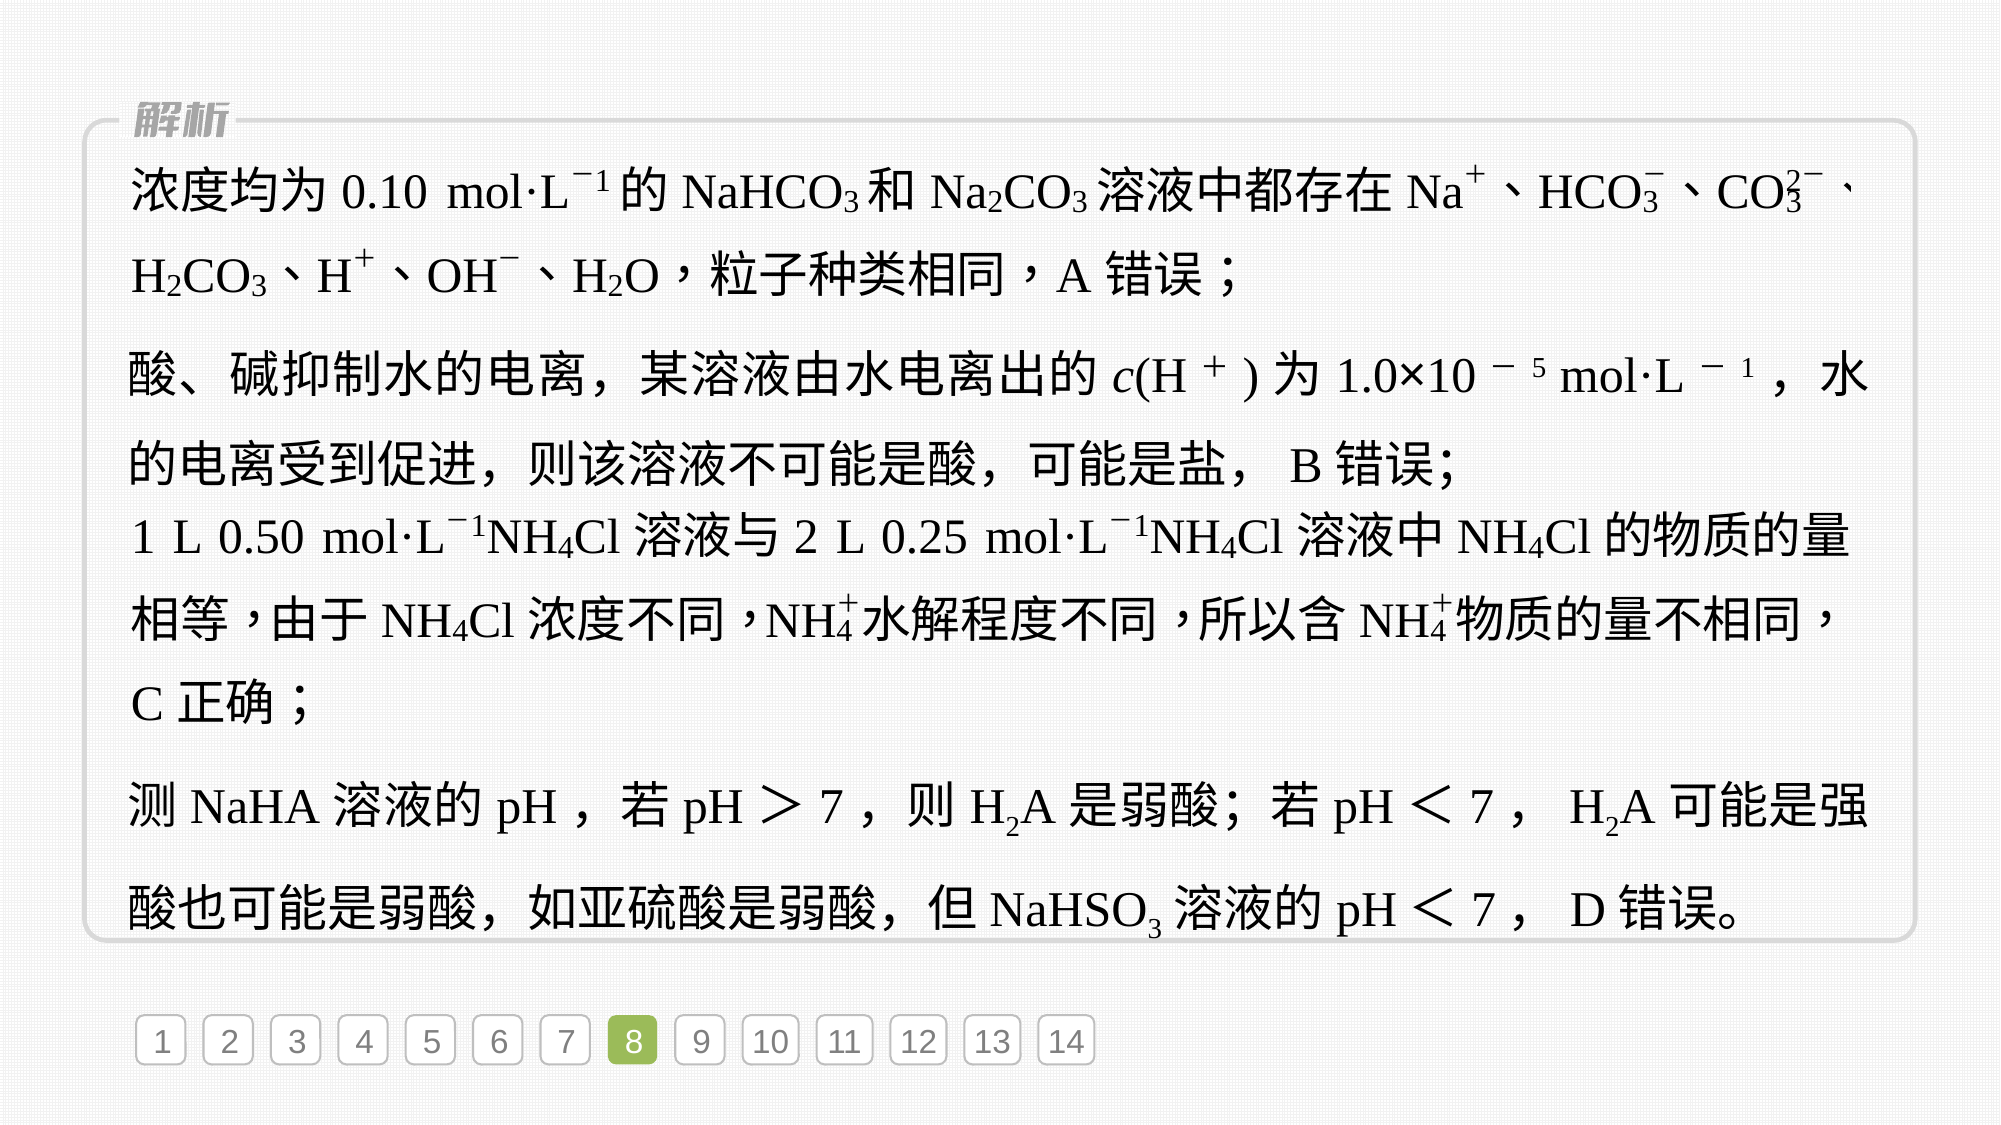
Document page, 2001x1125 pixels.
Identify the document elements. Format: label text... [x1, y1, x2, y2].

text_box 11 [815, 1014, 874, 1066]
text_box 1 [135, 1014, 187, 1066]
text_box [130, 158, 1852, 359]
text_box 12 [889, 1014, 948, 1066]
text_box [130, 504, 1852, 755]
text_box 14 [1037, 1014, 1096, 1066]
text_box 3 [269, 1014, 322, 1066]
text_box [84, 101, 1916, 941]
text_box 13 [963, 1014, 1022, 1066]
text_box 7 [539, 1014, 591, 1066]
text_box 2 [202, 1014, 254, 1066]
text_box 4 [337, 1014, 389, 1066]
text_box 5 [404, 1014, 457, 1066]
text_box 6 [472, 1014, 524, 1066]
text_box 8 [607, 1015, 658, 1065]
text_box 测NaHA溶液的pH，若pH＞7，则H2A是弱酸；若pH＜7，H2A可能是强酸也可能是弱酸，如亚硫酸是弱酸，但NaHSO3溶液的pH＜7，D错误。 [112, 941, 1885, 952]
text_box 10 [741, 1014, 800, 1066]
text_box 9 [674, 1014, 726, 1066]
